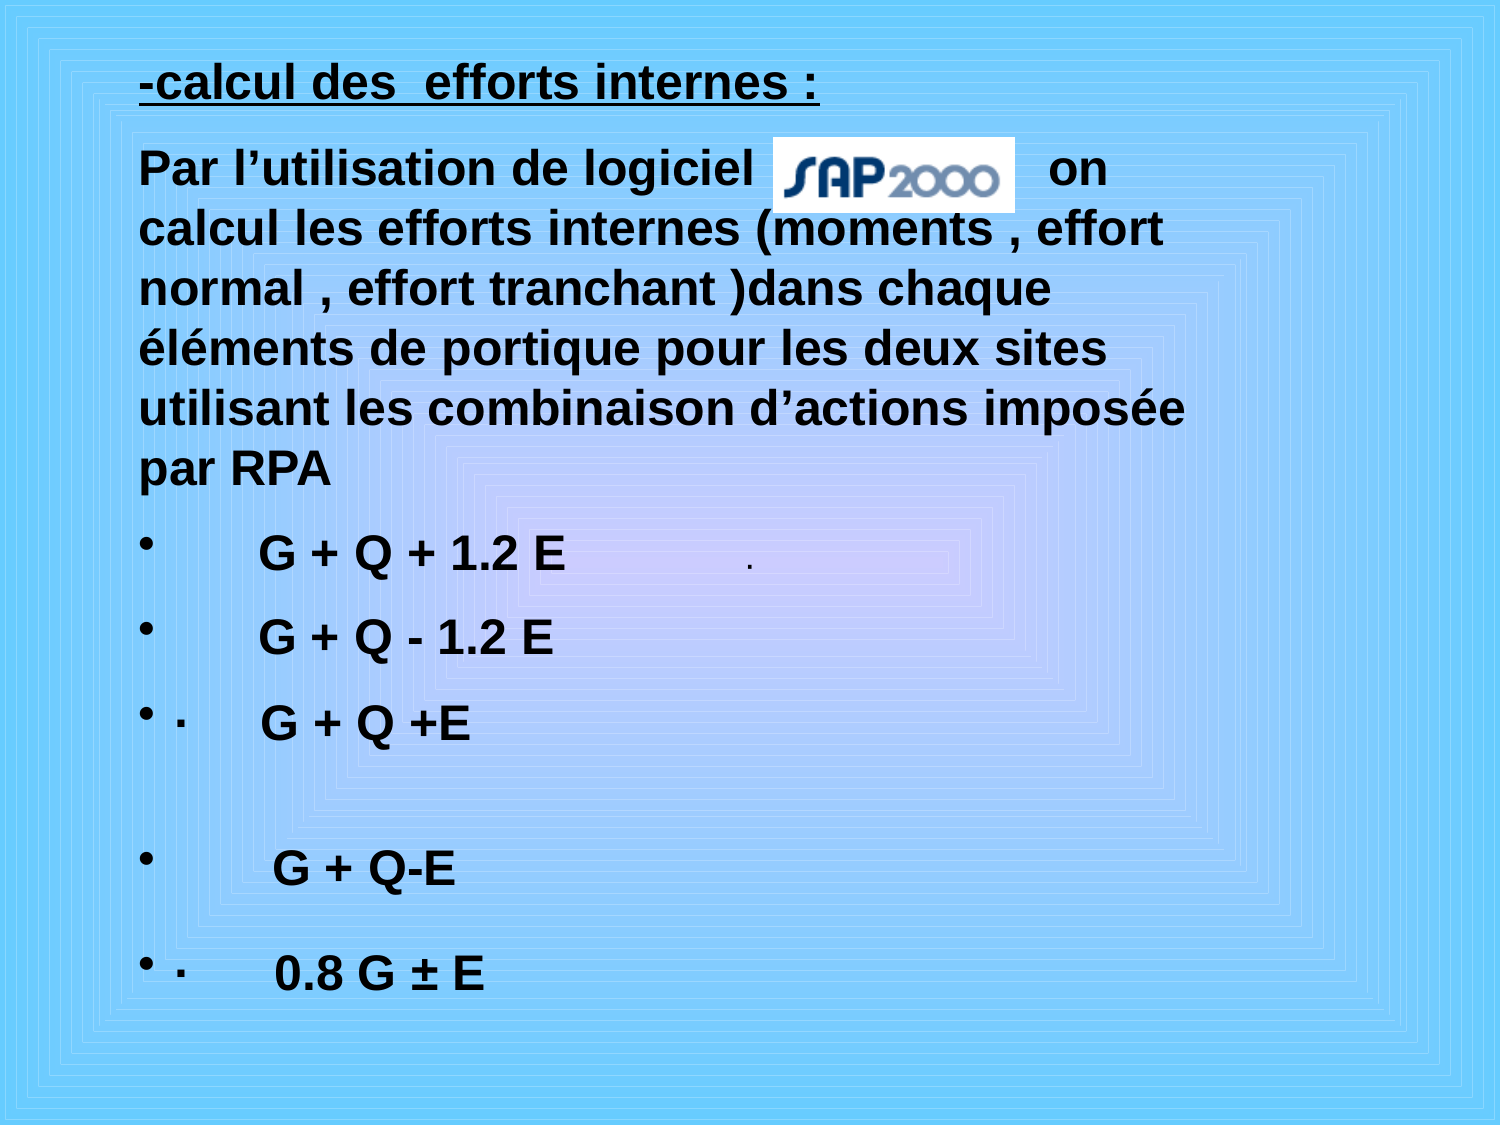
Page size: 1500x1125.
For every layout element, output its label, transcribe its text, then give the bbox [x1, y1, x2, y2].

picture [773, 136, 1015, 213]
text_box -calcul des efforts internes : Par l’utilisation de logiciel on calcul les efforts internes (moments , effort normal , effort tranchant )dans chaque éléments de portique pour les deux sites utilisant les combinaison d’actions imposée par RPA G + Q + 1.2 E G + Q - 1.2 E · G + Q +E G + Q-E · 0.8 G ± E [123, 42, 1258, 1125]
text_box · [728, 532, 771, 593]
